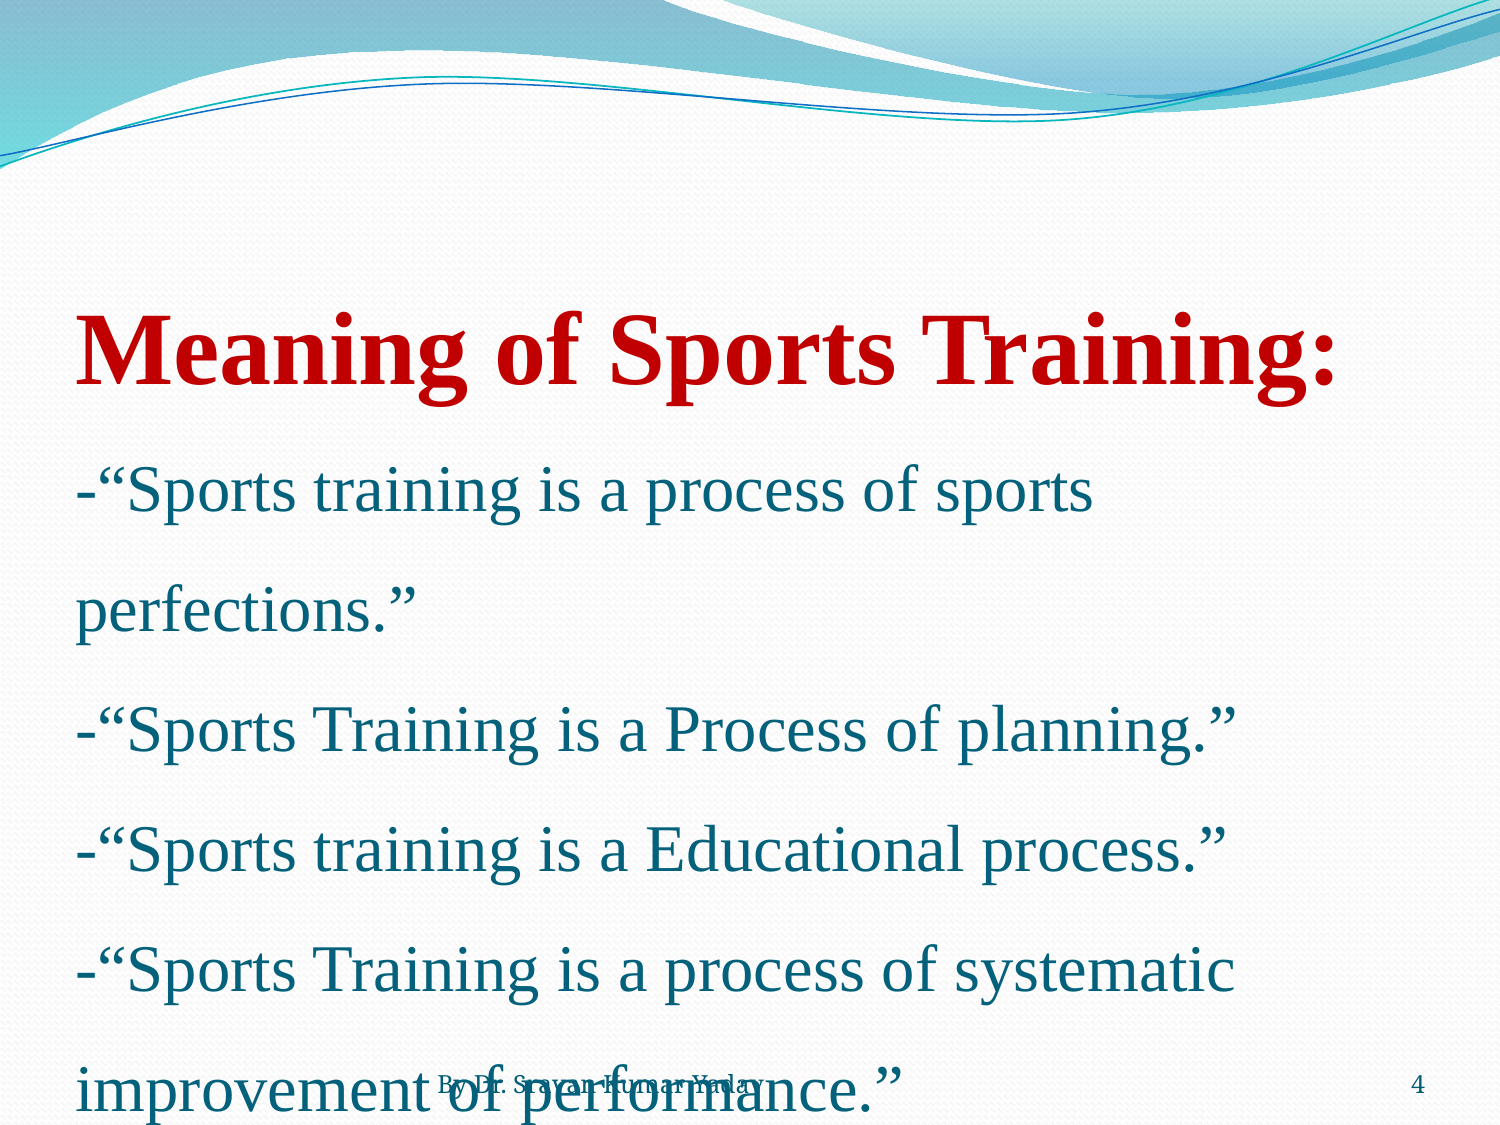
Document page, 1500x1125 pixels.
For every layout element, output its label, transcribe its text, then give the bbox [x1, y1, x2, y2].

footer By Dr. Sravan Kumar Yadav [437, 1042, 988, 1103]
title Meaning of Sports Training: -“Sports training is a process of sports perfections.” -“Sports Training is a Process of planning.” -“Sports training is a Educational process.” -“Sports Training is a process of systematic improvement of performance.” [75, 45, 1425, 1125]
slide_number 4 [1299, 1042, 1425, 1103]
